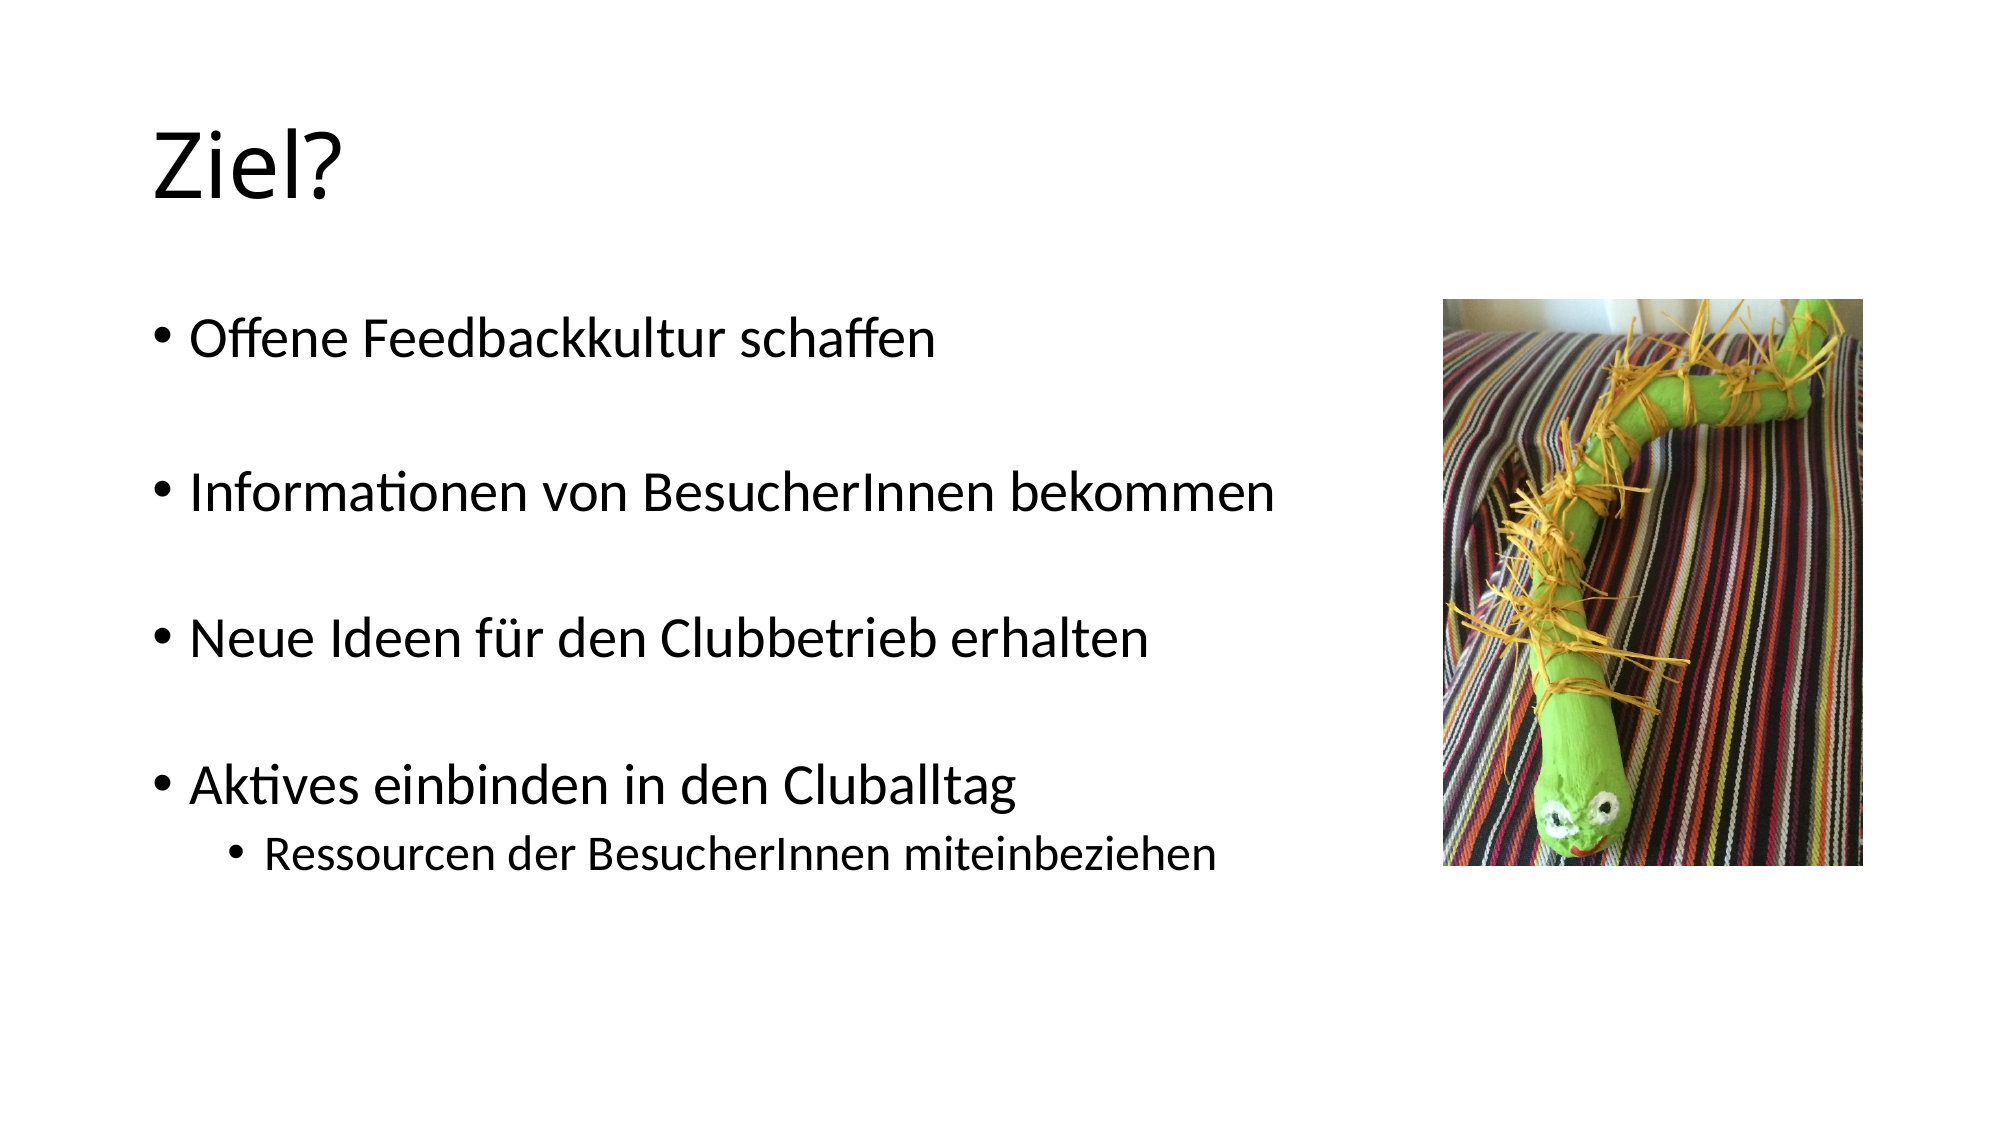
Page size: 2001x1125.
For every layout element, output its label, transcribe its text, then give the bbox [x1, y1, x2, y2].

title Ziel? [137, 59, 1863, 278]
picture [1443, 299, 1863, 867]
list Offene Feedbackkultur schaffen Informationen von BesucherInnen bekommen Neue Ideen für den Clubbetrieb erhalten Aktives einbinden in den Cluballtag Ressourcen der BesucherInnen miteinbeziehen [137, 299, 1863, 1014]
